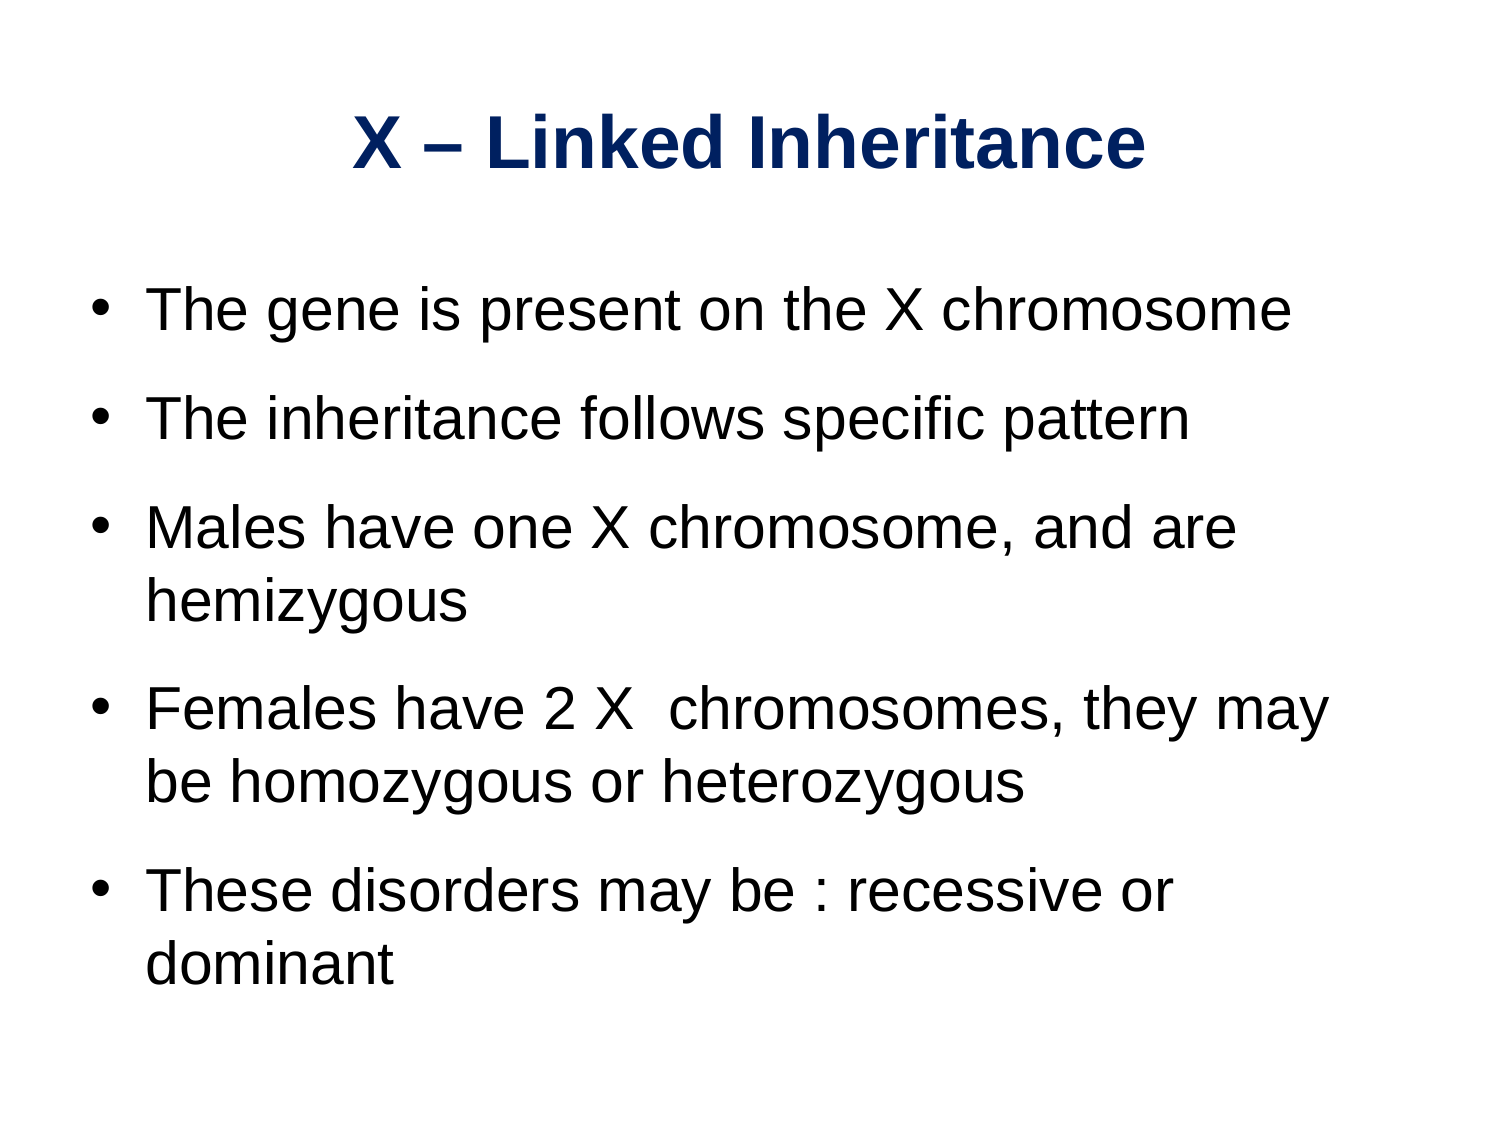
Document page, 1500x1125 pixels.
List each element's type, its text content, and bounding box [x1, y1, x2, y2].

list The gene is present on the X chromosome The inheritance follows specific pattern Males have one X chromosome, and are hemizygous Females have 2 X chromosomes, they may be homozygous or heterozygous These disorders may be : recessive or dominant [75, 262, 1425, 1005]
title X – Linked Inheritance [75, 45, 1425, 233]
